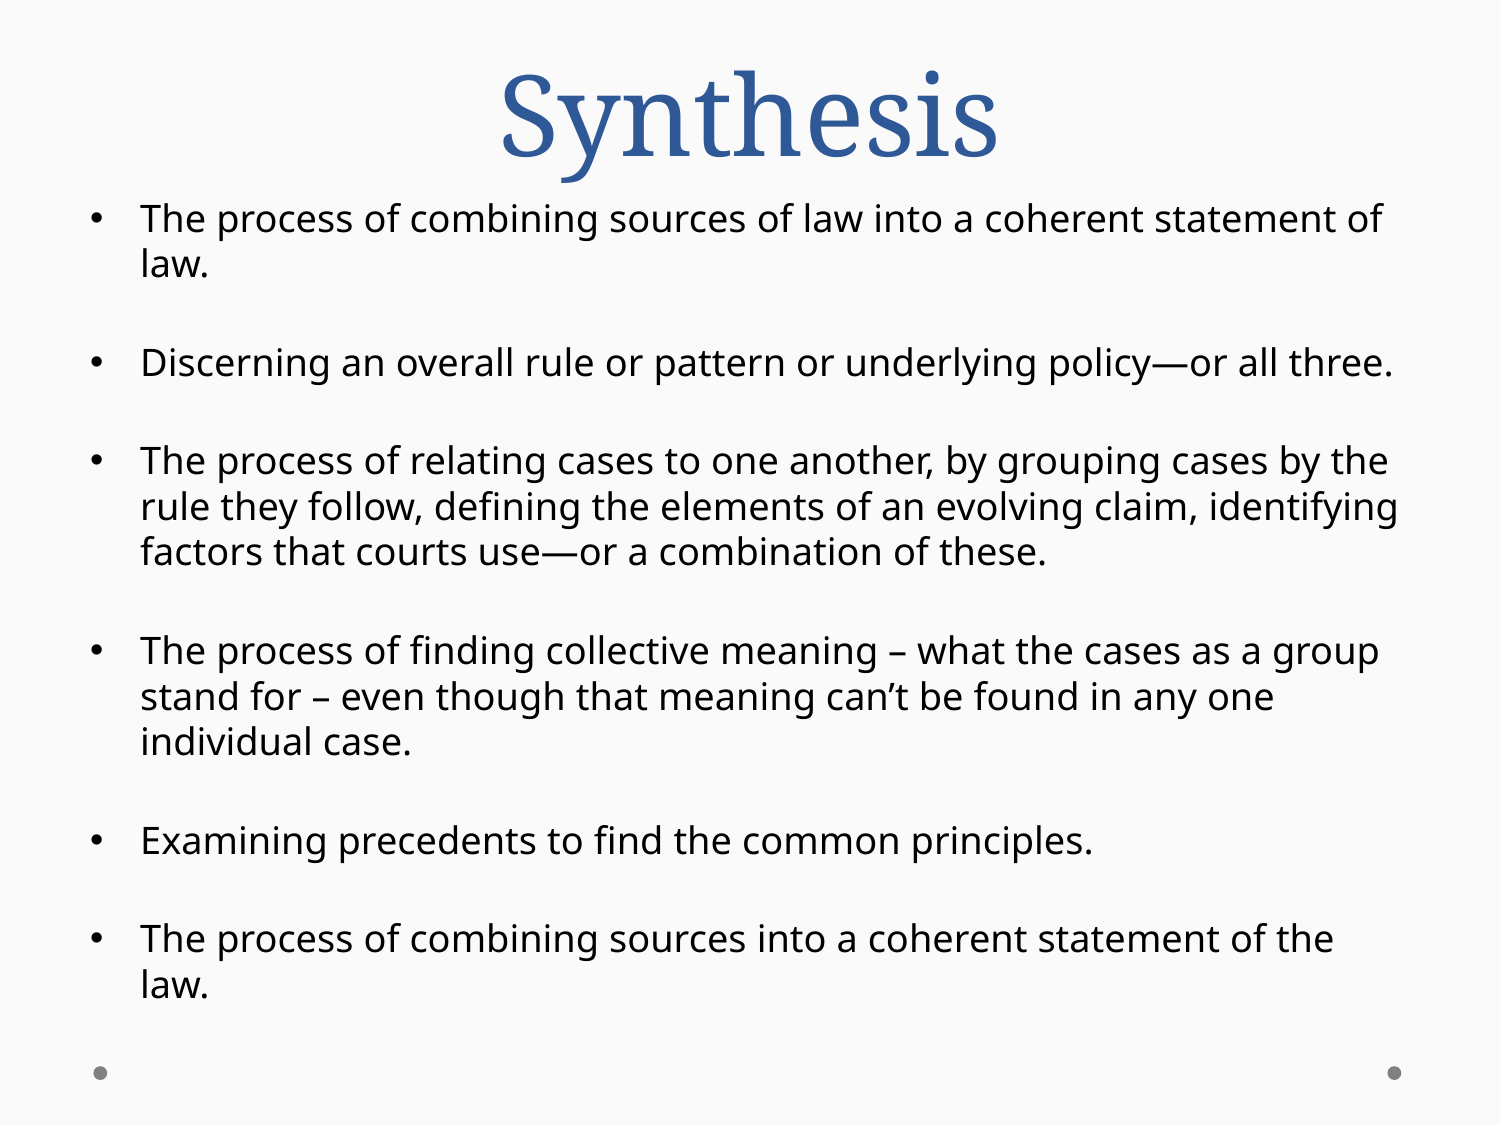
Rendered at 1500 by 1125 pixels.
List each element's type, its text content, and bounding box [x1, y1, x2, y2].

title Synthesis [75, 0, 1425, 186]
list The process of combining sources of law into a coherent statement of law. Discerning an overall rule or pattern or underlying policy—or all three. The process of relating cases to one another, by grouping cases by the rule they follow, defining the elements of an evolving claim, identifying factors that courts use—or a combination of these. The process of finding collective meaning – what the cases as a group stand for – even though that meaning can’t be found in any one individual case. Examining precedents to find the common principles. The process of combining sources into a coherent statement of the law. [75, 186, 1425, 1064]
